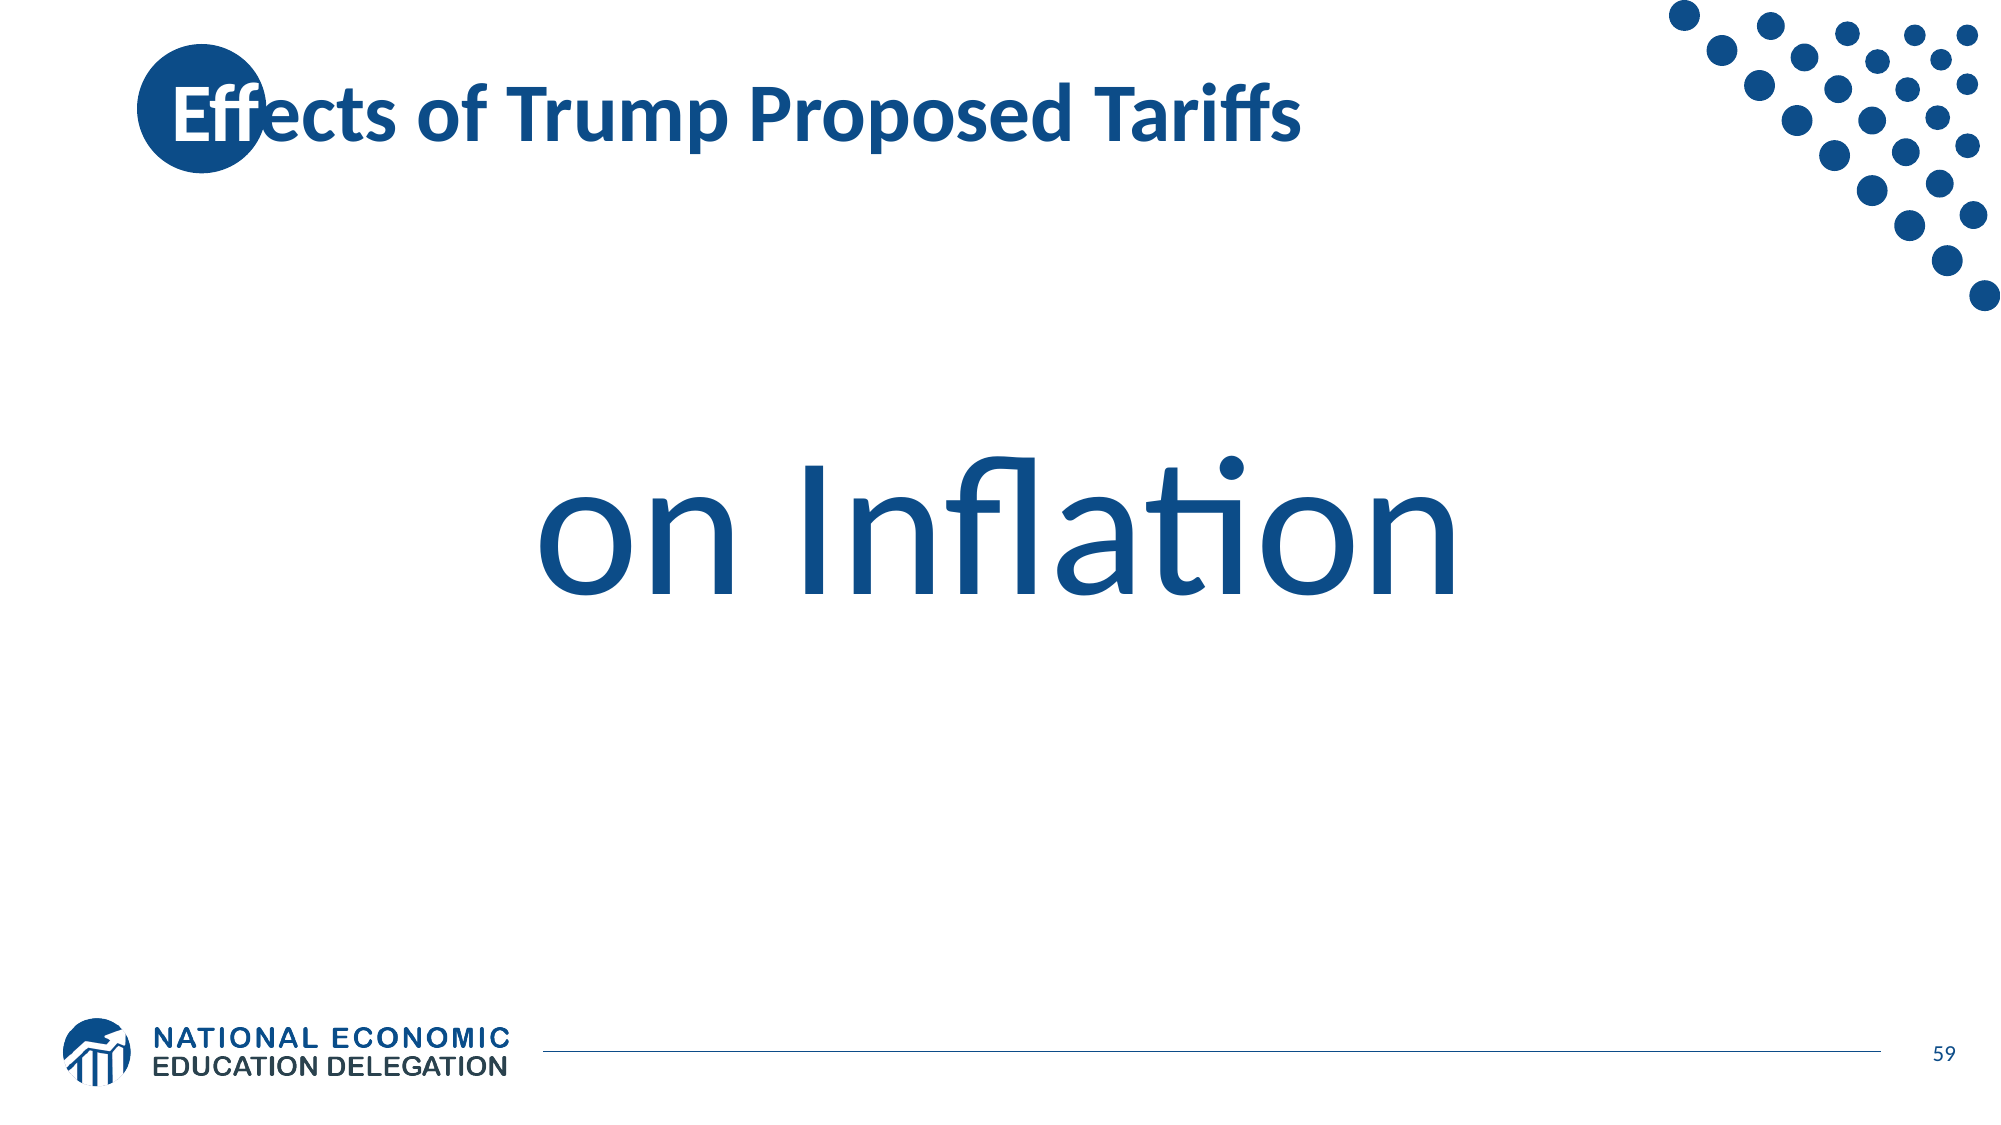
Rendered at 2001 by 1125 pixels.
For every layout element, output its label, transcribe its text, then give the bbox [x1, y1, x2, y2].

slide_number 59 [1521, 1022, 1972, 1082]
picture [55, 1013, 520, 1091]
title Effects of Trump Proposed Tariffs [137, 22, 1721, 208]
text_box on Inflation [293, 387, 1707, 643]
